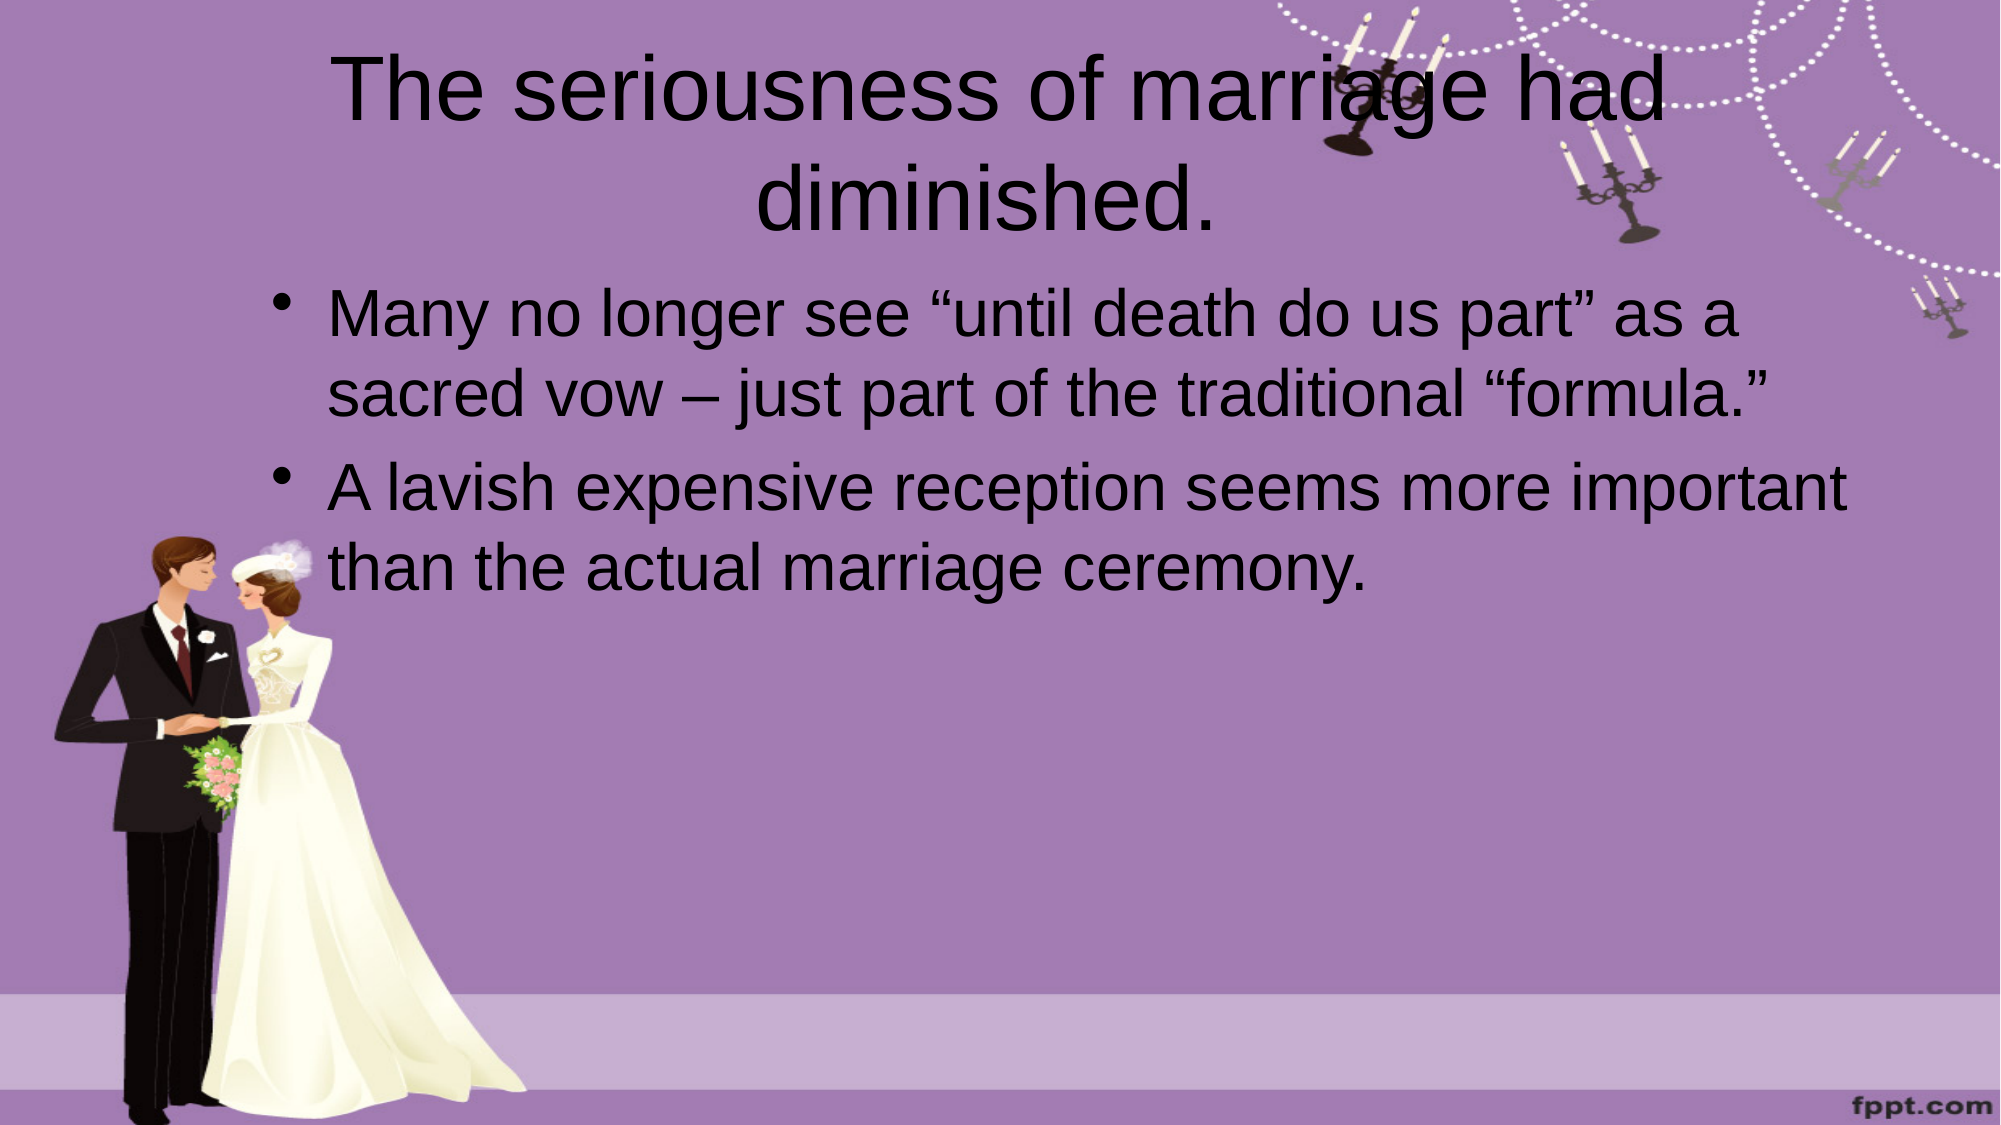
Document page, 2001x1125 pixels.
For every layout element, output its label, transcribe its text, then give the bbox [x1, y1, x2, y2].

list Many no longer see “until death do us part” as a sacred vow – just part of the traditional “formula.” A lavish expensive reception seems more important than the actual marriage ceremony. [255, 262, 1900, 1005]
picture [0, 0, 2001, 1125]
title The seriousness of marriage had diminished. [99, 45, 1900, 233]
